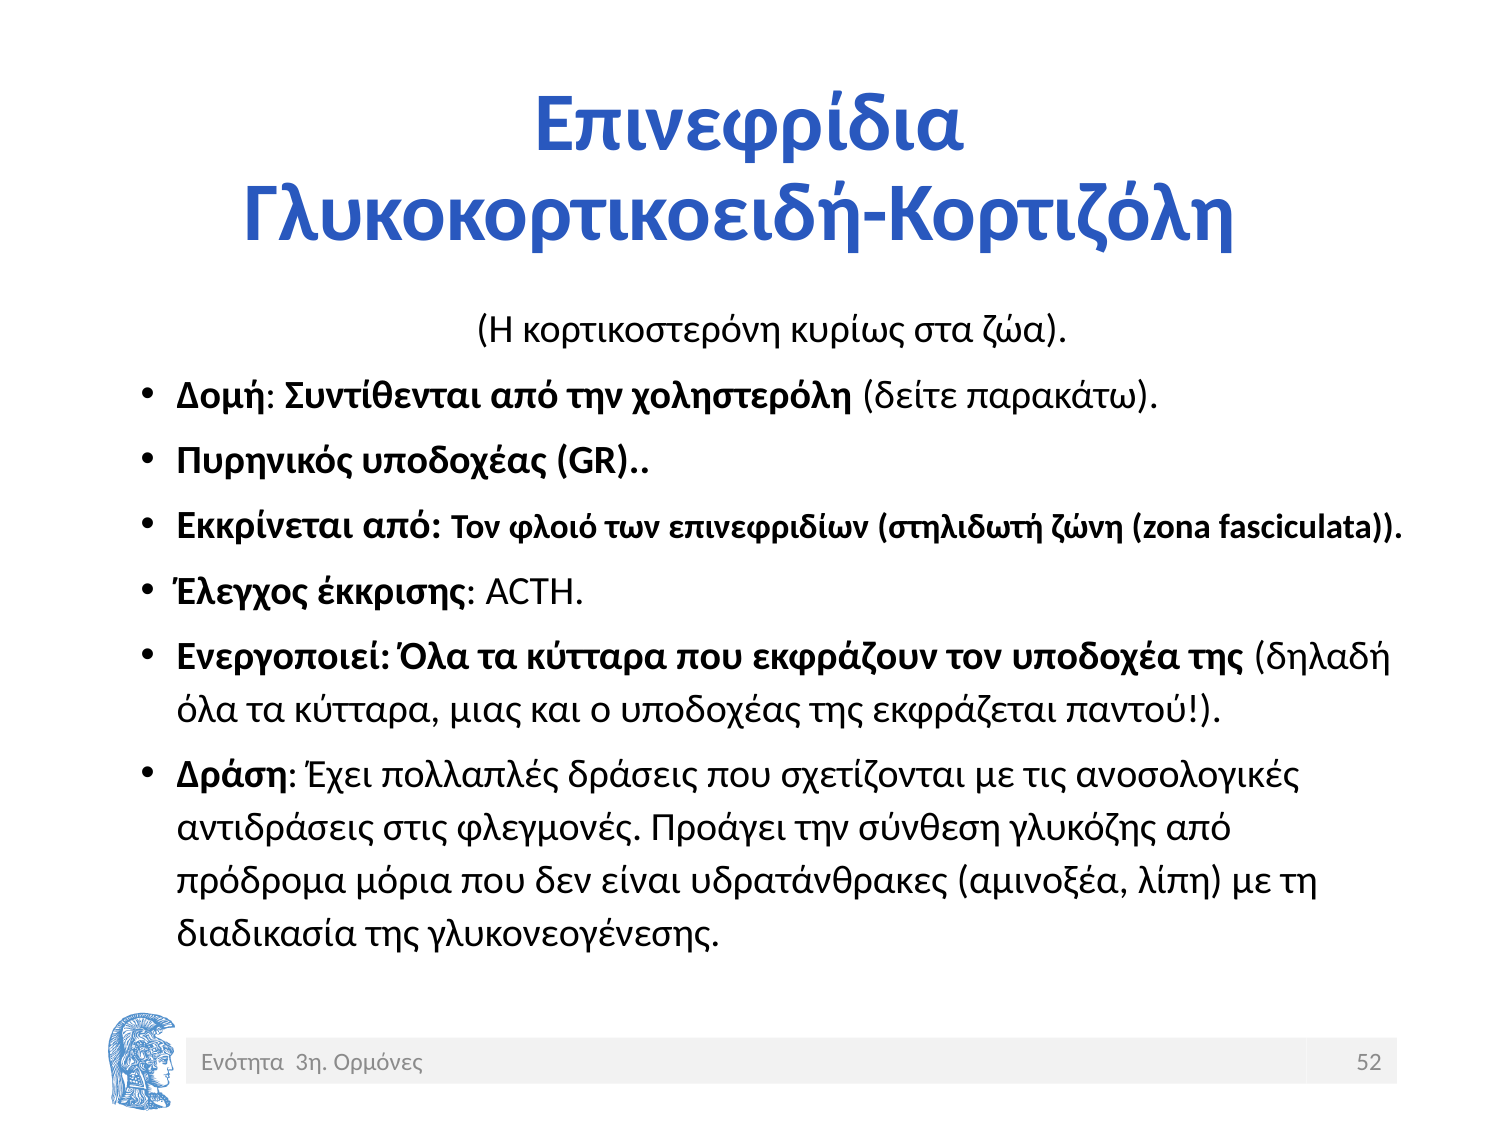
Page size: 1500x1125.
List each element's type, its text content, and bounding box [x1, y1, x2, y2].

list (Η κορτικοστερόνη κυρίως στα ζώα). Δομή: Συντίθενται από την χοληστερόλη (δείτε παρακάτω). Πυρηνικός υποδοχέας (GR).. Εκκρίνεται από: Τον φλοιό των επινεφριδίων (στηλιδωτή ζώνη (zona fasciculata)). Έλεγχος έκκρισης: ACTH. Ενεργοποιεί: Όλα τα κύτταρα που εκφράζουν τον υποδοχέα της (δηλαδή όλα τα κύτταρα, μιας και ο υποδοχέας της εκφράζεται παντού!). Δράση: Έχει πολλαπλές δράσεις που σχετίζονται με τις ανοσολογικές αντιδράσεις στις φλεγμονές. Προάγει την σύνθεση γλυκόζης από πρόδρομα μόρια που δεν είναι υδρατάνθρακες (αμινοξέα, λίπη) με τη διαδικασία της γλυκονεογένεσης. [125, 300, 1420, 1015]
title Επινεφρίδια Γλυκοκορτικοειδή-Κορτιζόλη [103, 59, 1397, 278]
footer Ενότητα 3η. Ορμόνες [186, 1037, 1306, 1084]
slide_number 52 [1306, 1037, 1397, 1084]
picture [103, 1011, 186, 1114]
